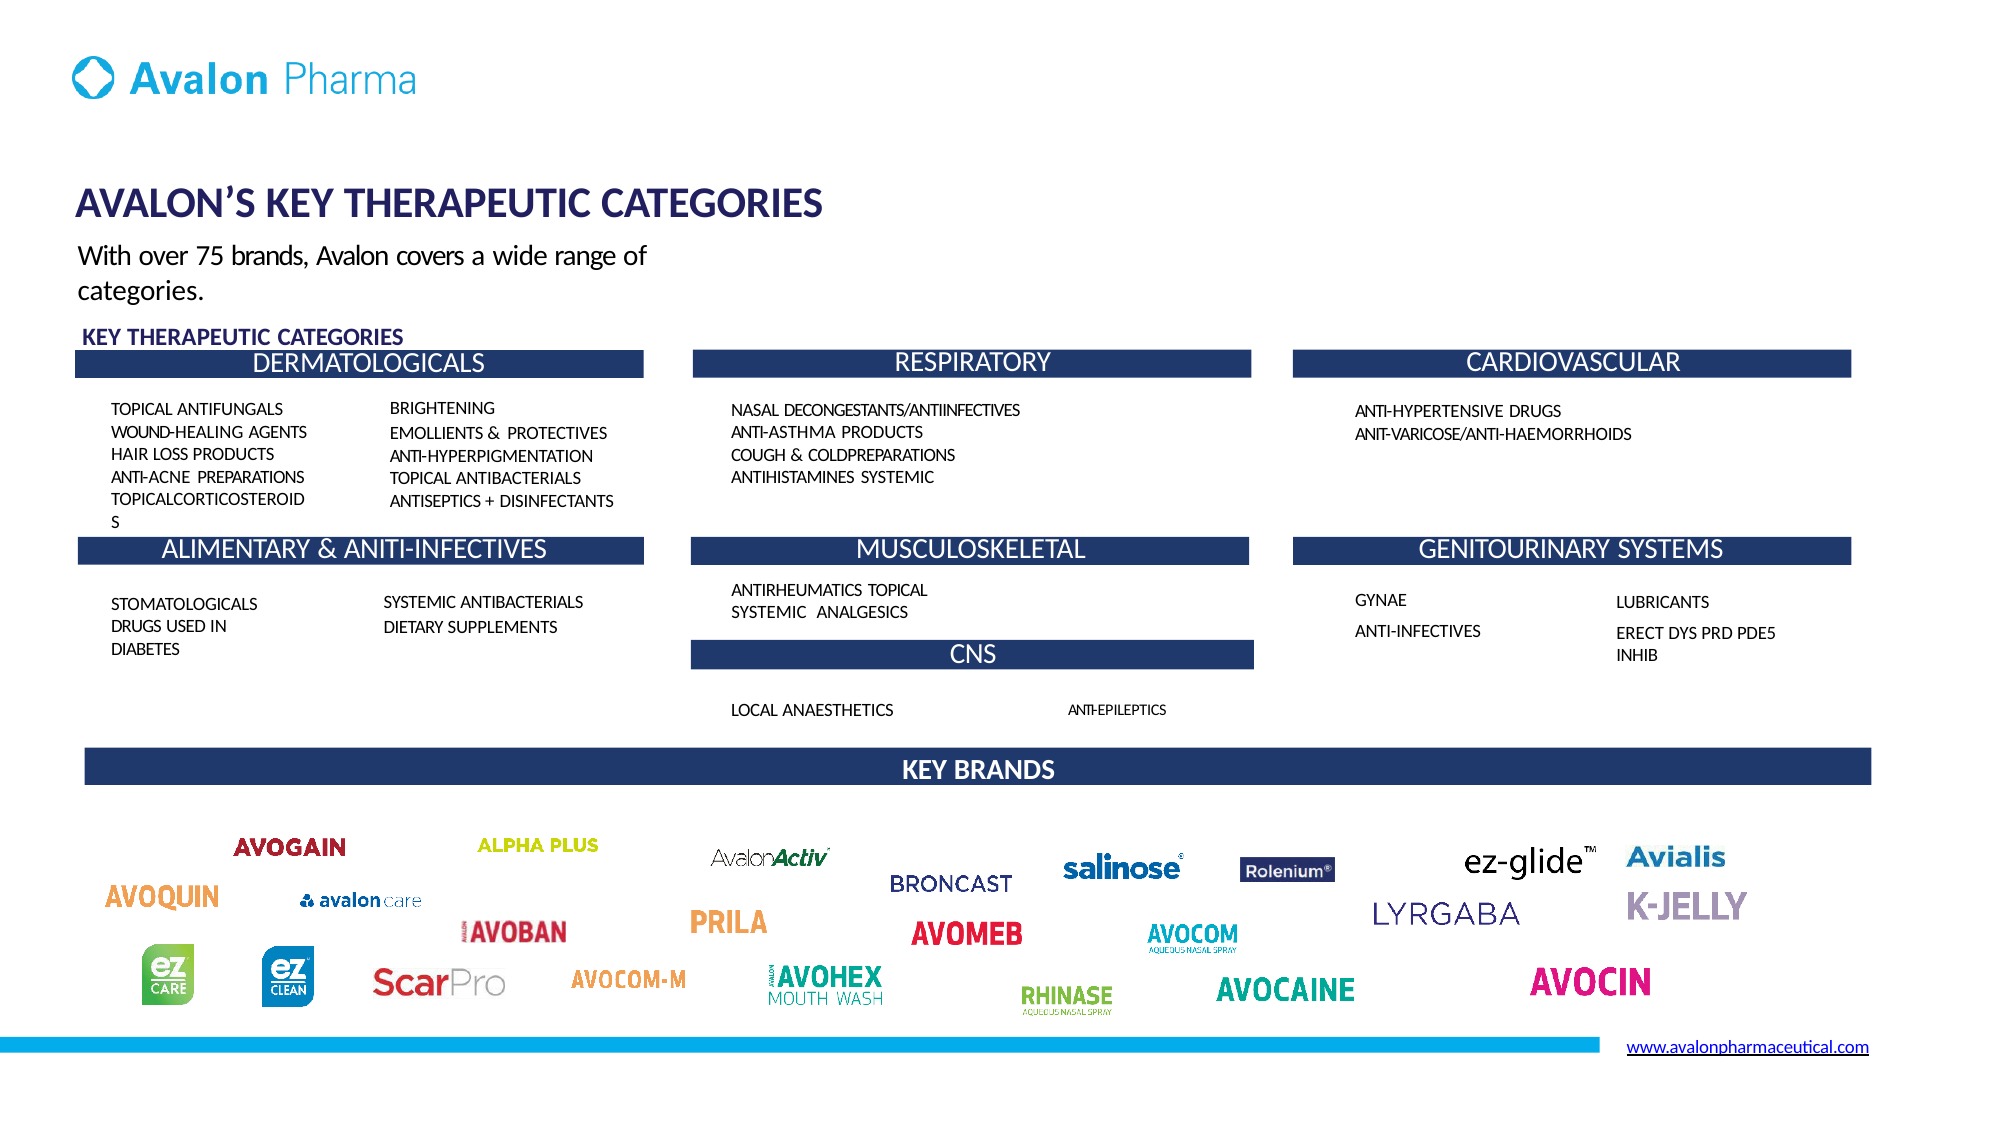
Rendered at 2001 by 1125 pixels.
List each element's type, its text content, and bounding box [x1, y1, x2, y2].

text_box KEY BRANDS [84, 747, 1872, 785]
text_box STOMATOLOGICALS DRUGS USED IN DIABETES [109, 589, 300, 659]
picture [104, 884, 219, 912]
picture [262, 946, 271, 955]
text_box CNS [690, 639, 1254, 670]
text_box ALIMENTARY & ANITI-INFECTIVES [77, 536, 644, 565]
picture [1374, 902, 1520, 925]
text_box ANTI-HYPERTENSIVE DRUGS ANIT-VARICOSE/ANTI-HAEMORRHOIDS [1353, 397, 1638, 445]
picture [1530, 967, 1650, 996]
picture [691, 910, 767, 933]
picture [373, 967, 505, 999]
picture [1624, 844, 1725, 867]
text_box LUBRICANTS ERECT DYS PRD PDE5 INHIB [1614, 579, 1822, 666]
picture [571, 970, 685, 988]
text_box www.avalonpharmaceutical.com [1624, 1037, 1874, 1057]
text_box MUSCULOSKELETAL [690, 536, 1250, 565]
picture [1146, 924, 1238, 954]
picture [300, 892, 421, 908]
picture [891, 875, 1012, 892]
picture [709, 847, 831, 866]
title AVALON’S KEY THERAPEUTIC CATEGORIES [73, 171, 834, 362]
picture [1627, 892, 1747, 920]
picture [1465, 846, 1597, 880]
picture [1063, 853, 1185, 879]
picture [308, 1000, 314, 1007]
picture [291, 960, 305, 978]
picture [1240, 857, 1335, 882]
text_box SYSTEMIC ANTIBACTERIALS DIETARY SUPPLEMENTS [381, 585, 588, 638]
text_box DERMATOLOGICALS [75, 350, 644, 378]
picture [768, 965, 882, 1005]
text_box TOPICAL ANTIFUNGALS WOUND-HEALING AGENTS HAIR LOSS PRODUCTS ANTI-ACNE PREPARATIONS TOPICALCORTICOSTEROIDS [109, 394, 317, 532]
picture [142, 943, 194, 1005]
text_box GENITOURINARY SYSTEMS [1293, 536, 1852, 565]
text_box [0, 1036, 1600, 1053]
text_box With over 75 brands, Avalon covers a wide range of categories. KEY THERAPEUTIC CATEGORIES [75, 216, 766, 351]
text_box BRIGHTENING EMOLLIENTS & PROTECTIVES ANTI-HYPERPIGMENTATION TOPICAL ANTIBACTERIALS ANTISEPTICS + DISINFECTANTS [387, 391, 619, 511]
text_box RESPIRATORY [692, 349, 1252, 378]
picture [272, 960, 289, 978]
picture [1021, 986, 1113, 1017]
picture [1215, 977, 1354, 1002]
text_box GYNAE ANTI-INFECTIVES [1353, 576, 1484, 641]
text_box NASAL DECONGESTANTS/ANTIINFECTIVES ANTI-ASTHMA PRODUCTS COUGH & COLDPREPARATIONS ANTIHISTAMINES SYSTEMIC [728, 395, 1029, 488]
picture [233, 838, 345, 856]
picture [477, 838, 598, 853]
picture [72, 56, 416, 100]
text_box LOCAL ANAESTHETICS ANTI-EPILEPTICS [729, 686, 1187, 723]
picture [461, 920, 566, 943]
text_box ANTIRHEUMATICS TOPICAL SYSTEMIC ANALGESICS [729, 575, 933, 623]
text_box CARDIOVASCULAR [1292, 349, 1852, 378]
picture [911, 921, 1023, 945]
